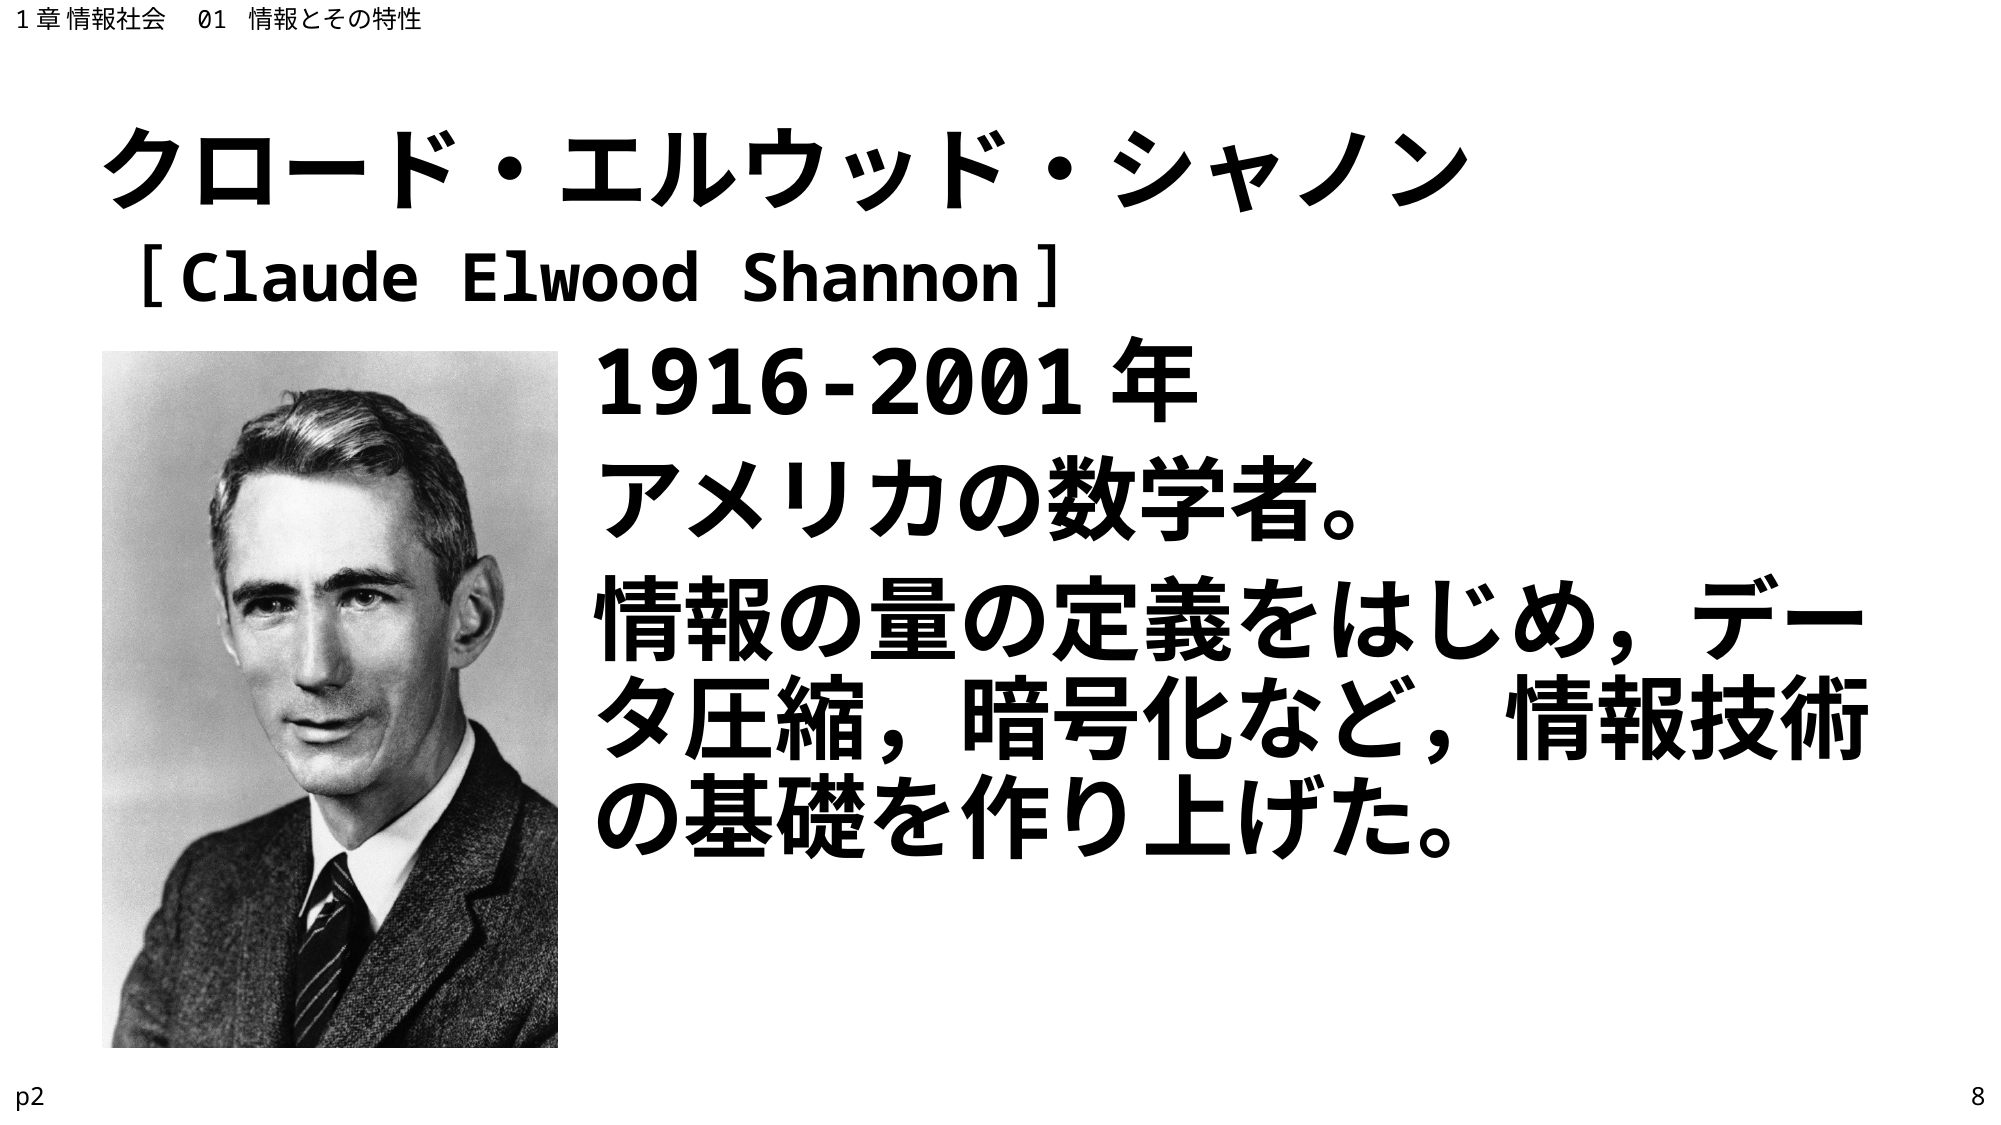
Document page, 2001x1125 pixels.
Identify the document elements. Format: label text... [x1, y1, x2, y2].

list p2 [0, 1072, 661, 1123]
slide_number 8 [1550, 1072, 2000, 1123]
list 1章 情報社会 01 情報とその特性 [0, 0, 1438, 42]
list クロード・エルウッド・シャノン ［Claude Elwood Shannon］ [82, 66, 1571, 375]
list 1916-2001年 アメリカの数学者。 情報の量の定義をはじめ，データ圧縮，暗号化など，情報技術の基礎を作り上げた。 [577, 410, 1912, 916]
picture [102, 350, 558, 1048]
